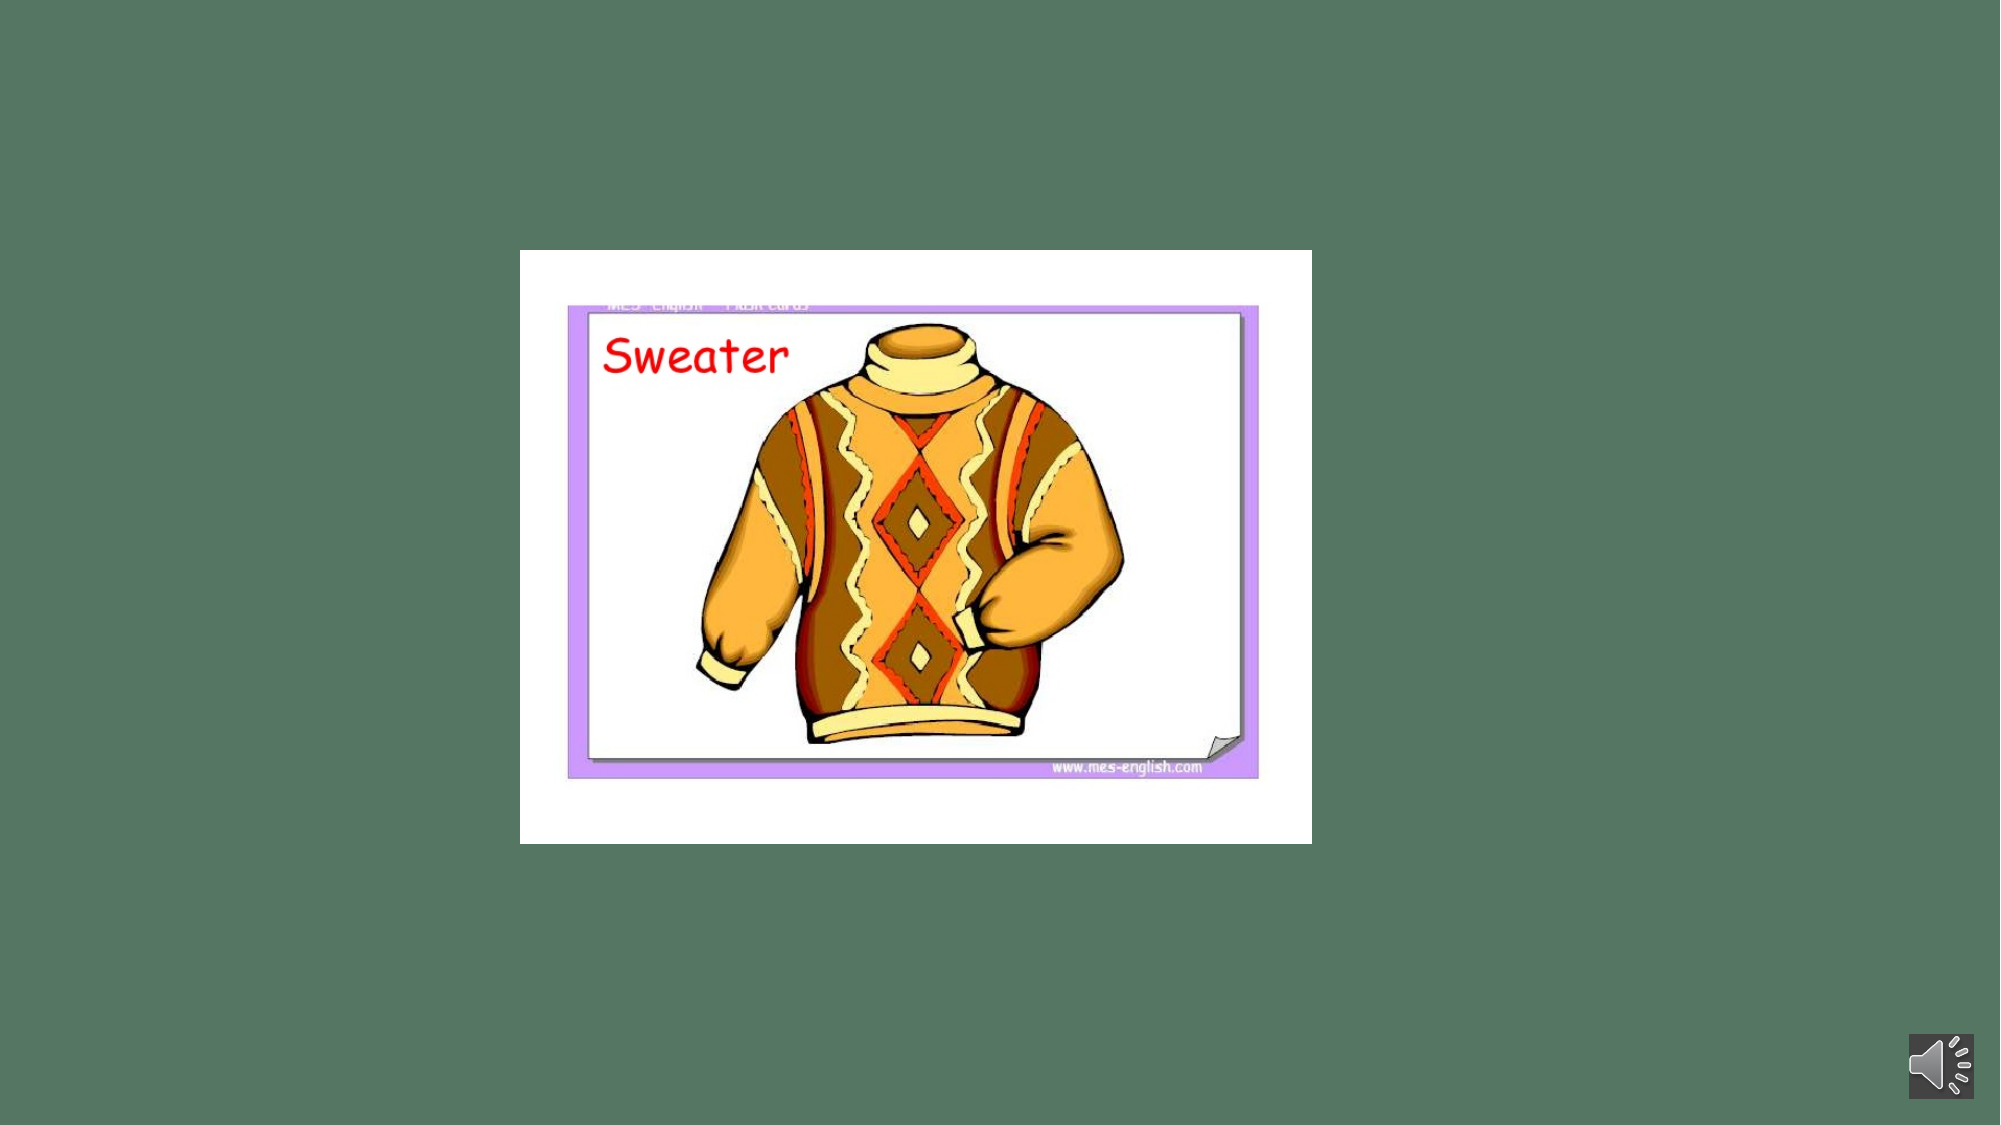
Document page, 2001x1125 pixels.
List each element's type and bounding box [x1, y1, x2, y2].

picture [1908, 1033, 1975, 1100]
list [520, 250, 1312, 844]
